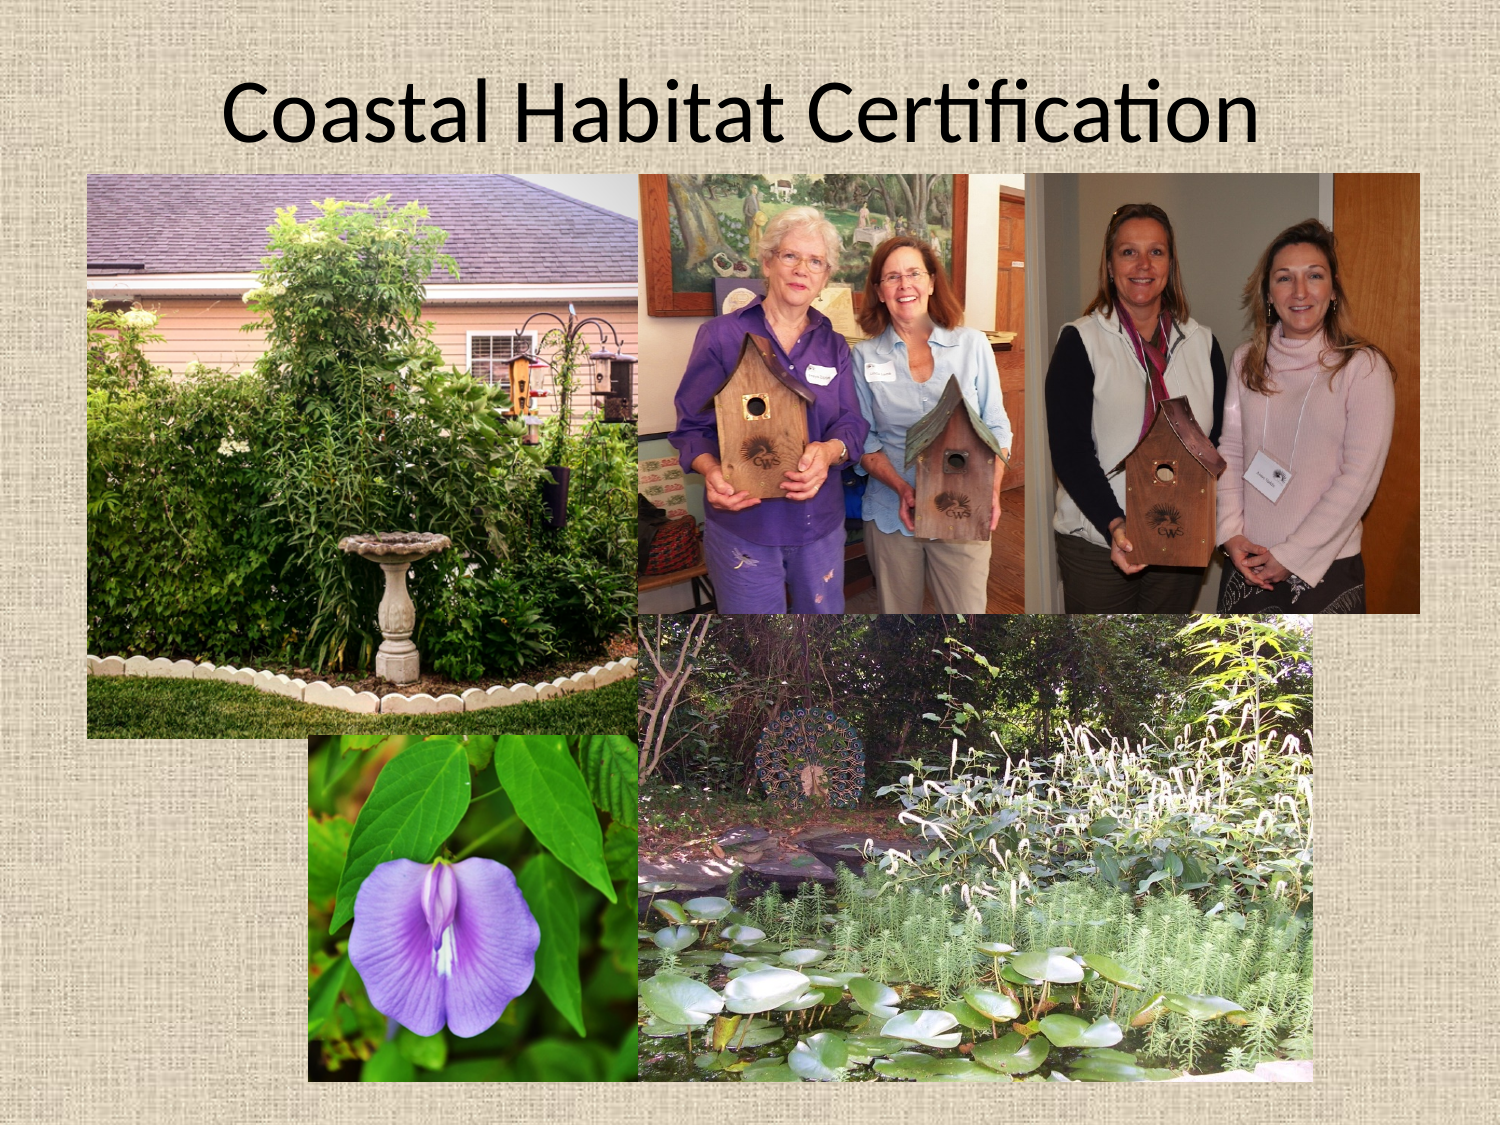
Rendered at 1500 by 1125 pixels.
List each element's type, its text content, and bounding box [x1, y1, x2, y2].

picture [0, 0, 1500, 1125]
title Coastal Habitat Certification [67, 12, 1418, 200]
